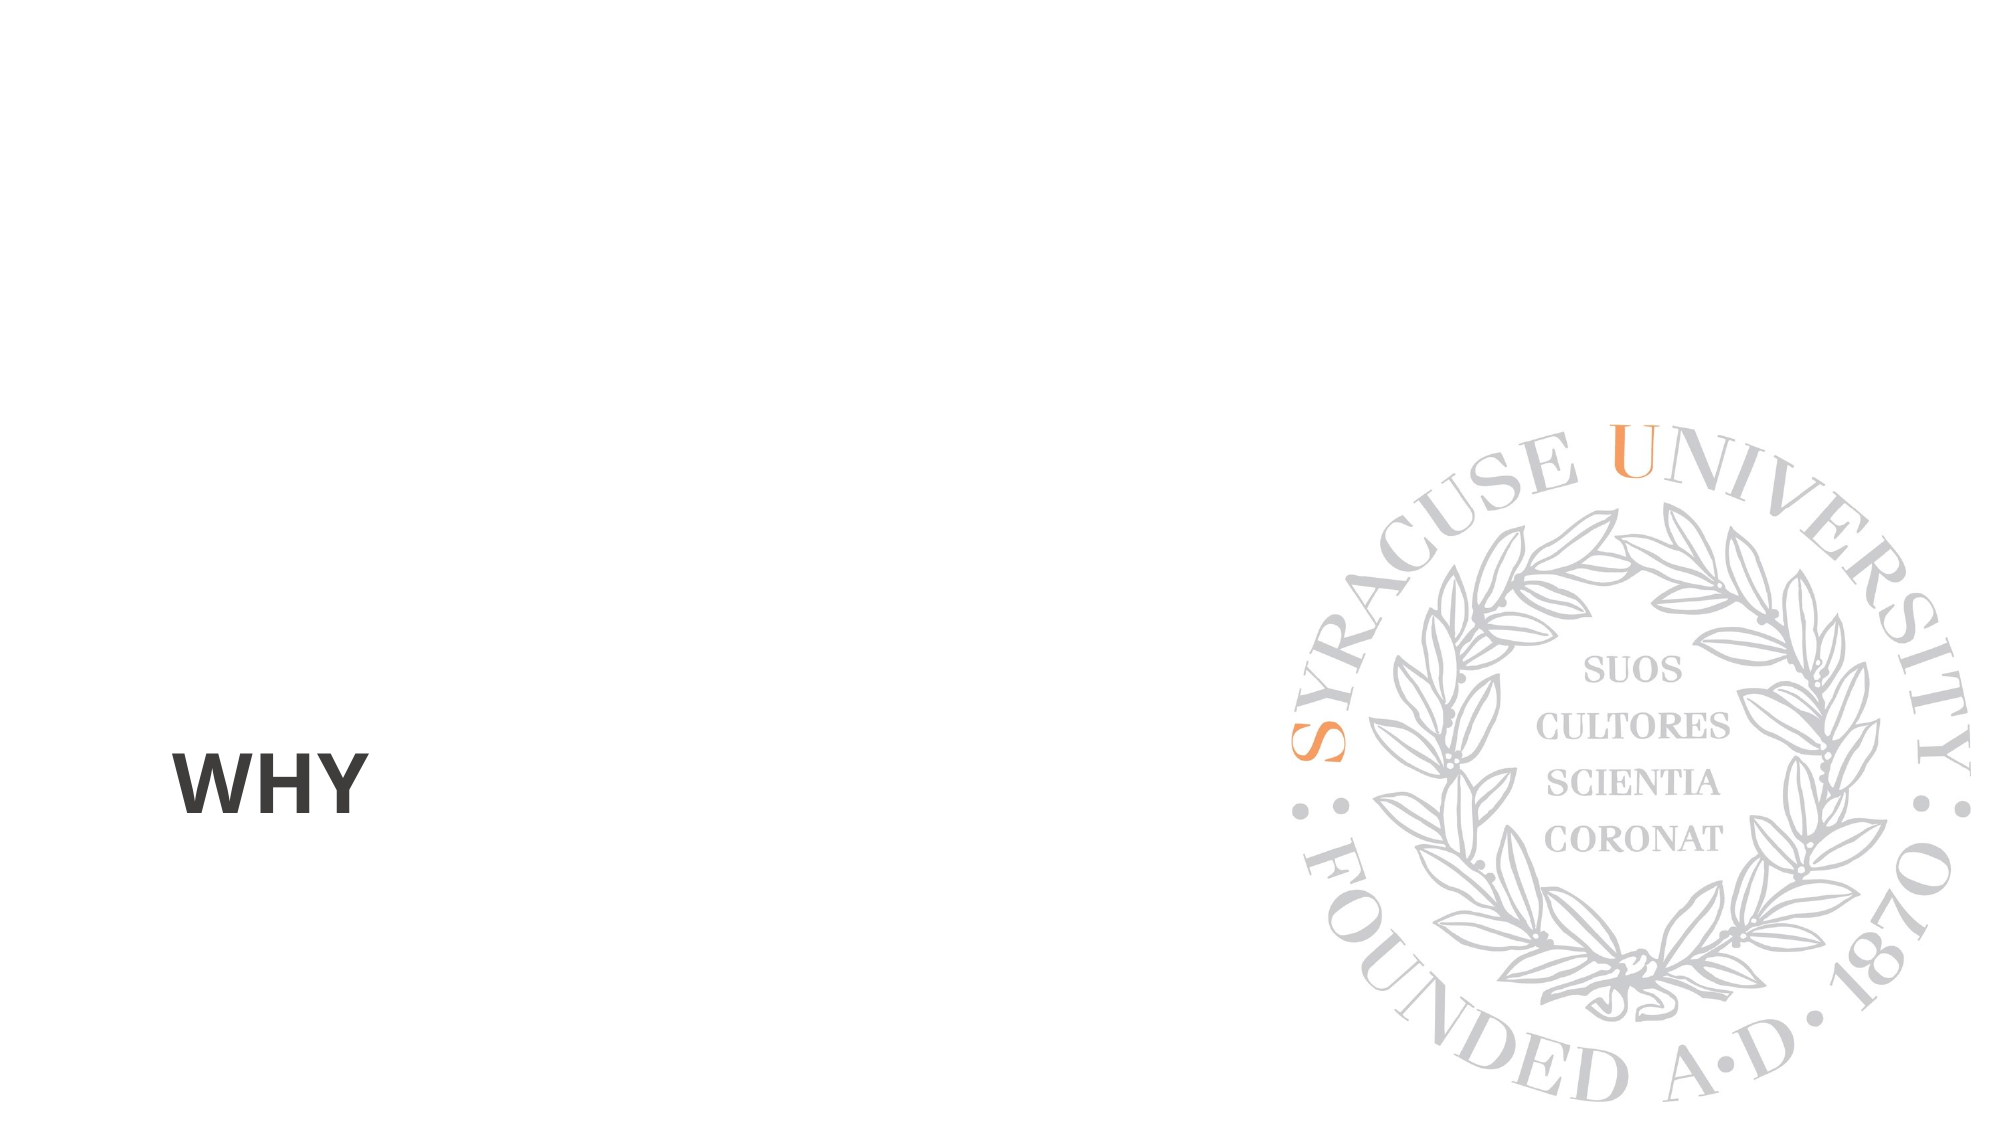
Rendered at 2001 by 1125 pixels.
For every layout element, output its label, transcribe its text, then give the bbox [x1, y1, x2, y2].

picture [1290, 424, 1971, 1102]
title Why [157, 722, 1285, 947]
